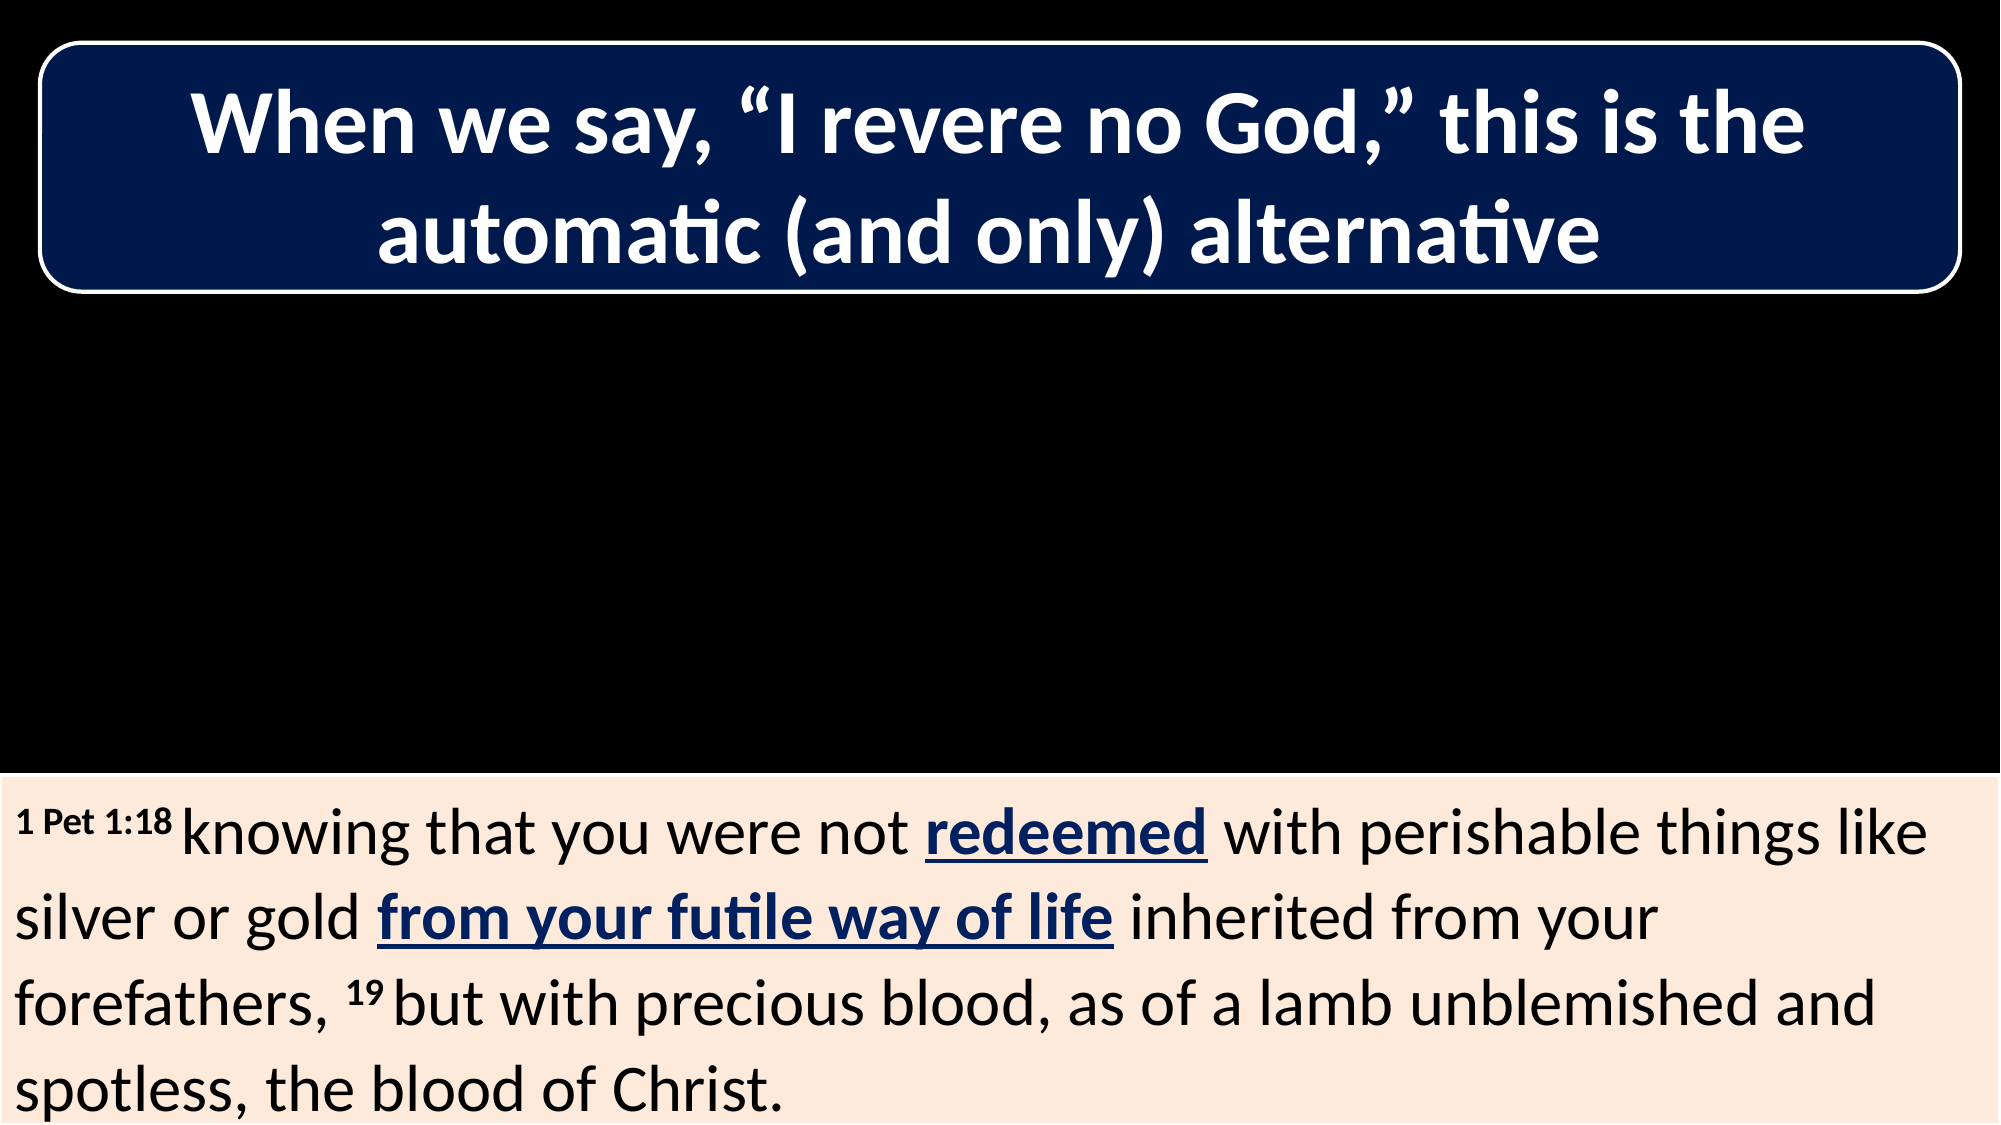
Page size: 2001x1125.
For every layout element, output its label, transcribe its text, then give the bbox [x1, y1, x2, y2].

text_box 1 Pet 1:18 knowing that you were not redeemed with perishable things like silver or gold from your futile way of life inherited from your forefathers, 19 but with precious blood, as of a lamb unblemished and spotless, the blood of Christ. [0, 773, 2000, 1125]
text_box When we say, “I revere no God,” this is the automatic (and only) alternative [37, 40, 1963, 294]
